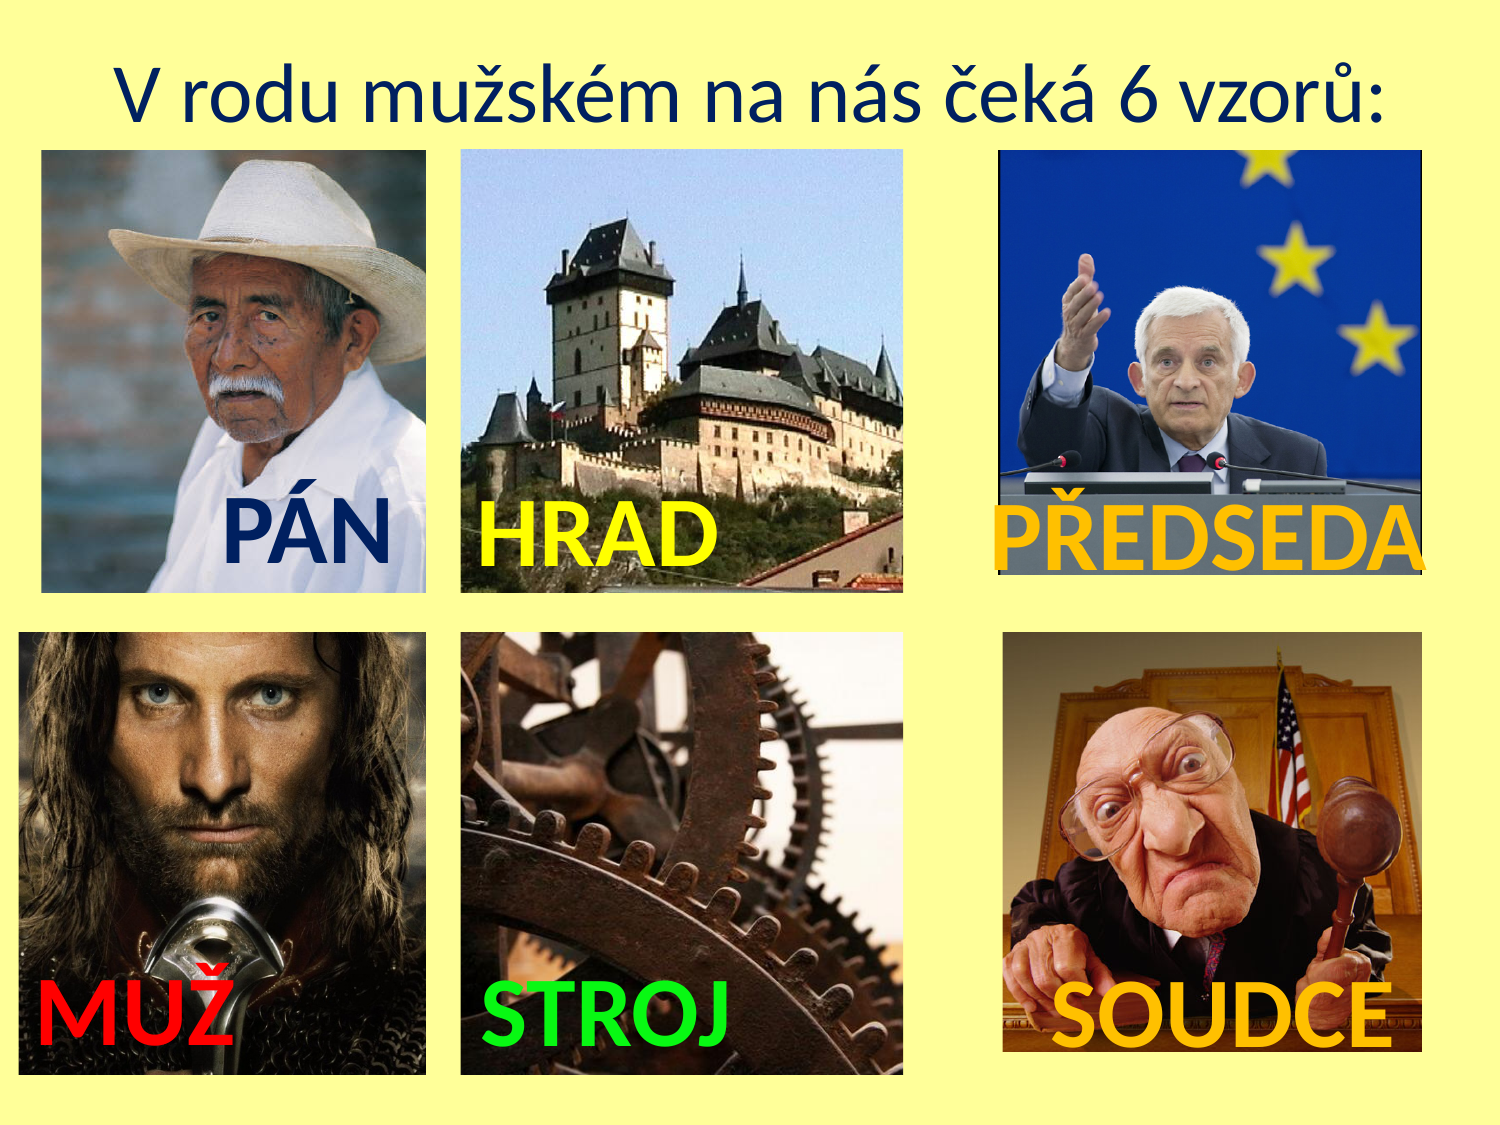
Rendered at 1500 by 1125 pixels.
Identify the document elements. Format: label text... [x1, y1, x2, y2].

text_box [974, 149, 1448, 600]
title V rodu mužském na nás čeká 6 vzorů: [76, 19, 1427, 159]
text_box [40, 150, 432, 593]
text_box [460, 631, 904, 1076]
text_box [1002, 632, 1423, 1078]
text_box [18, 632, 427, 1076]
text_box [460, 149, 904, 596]
